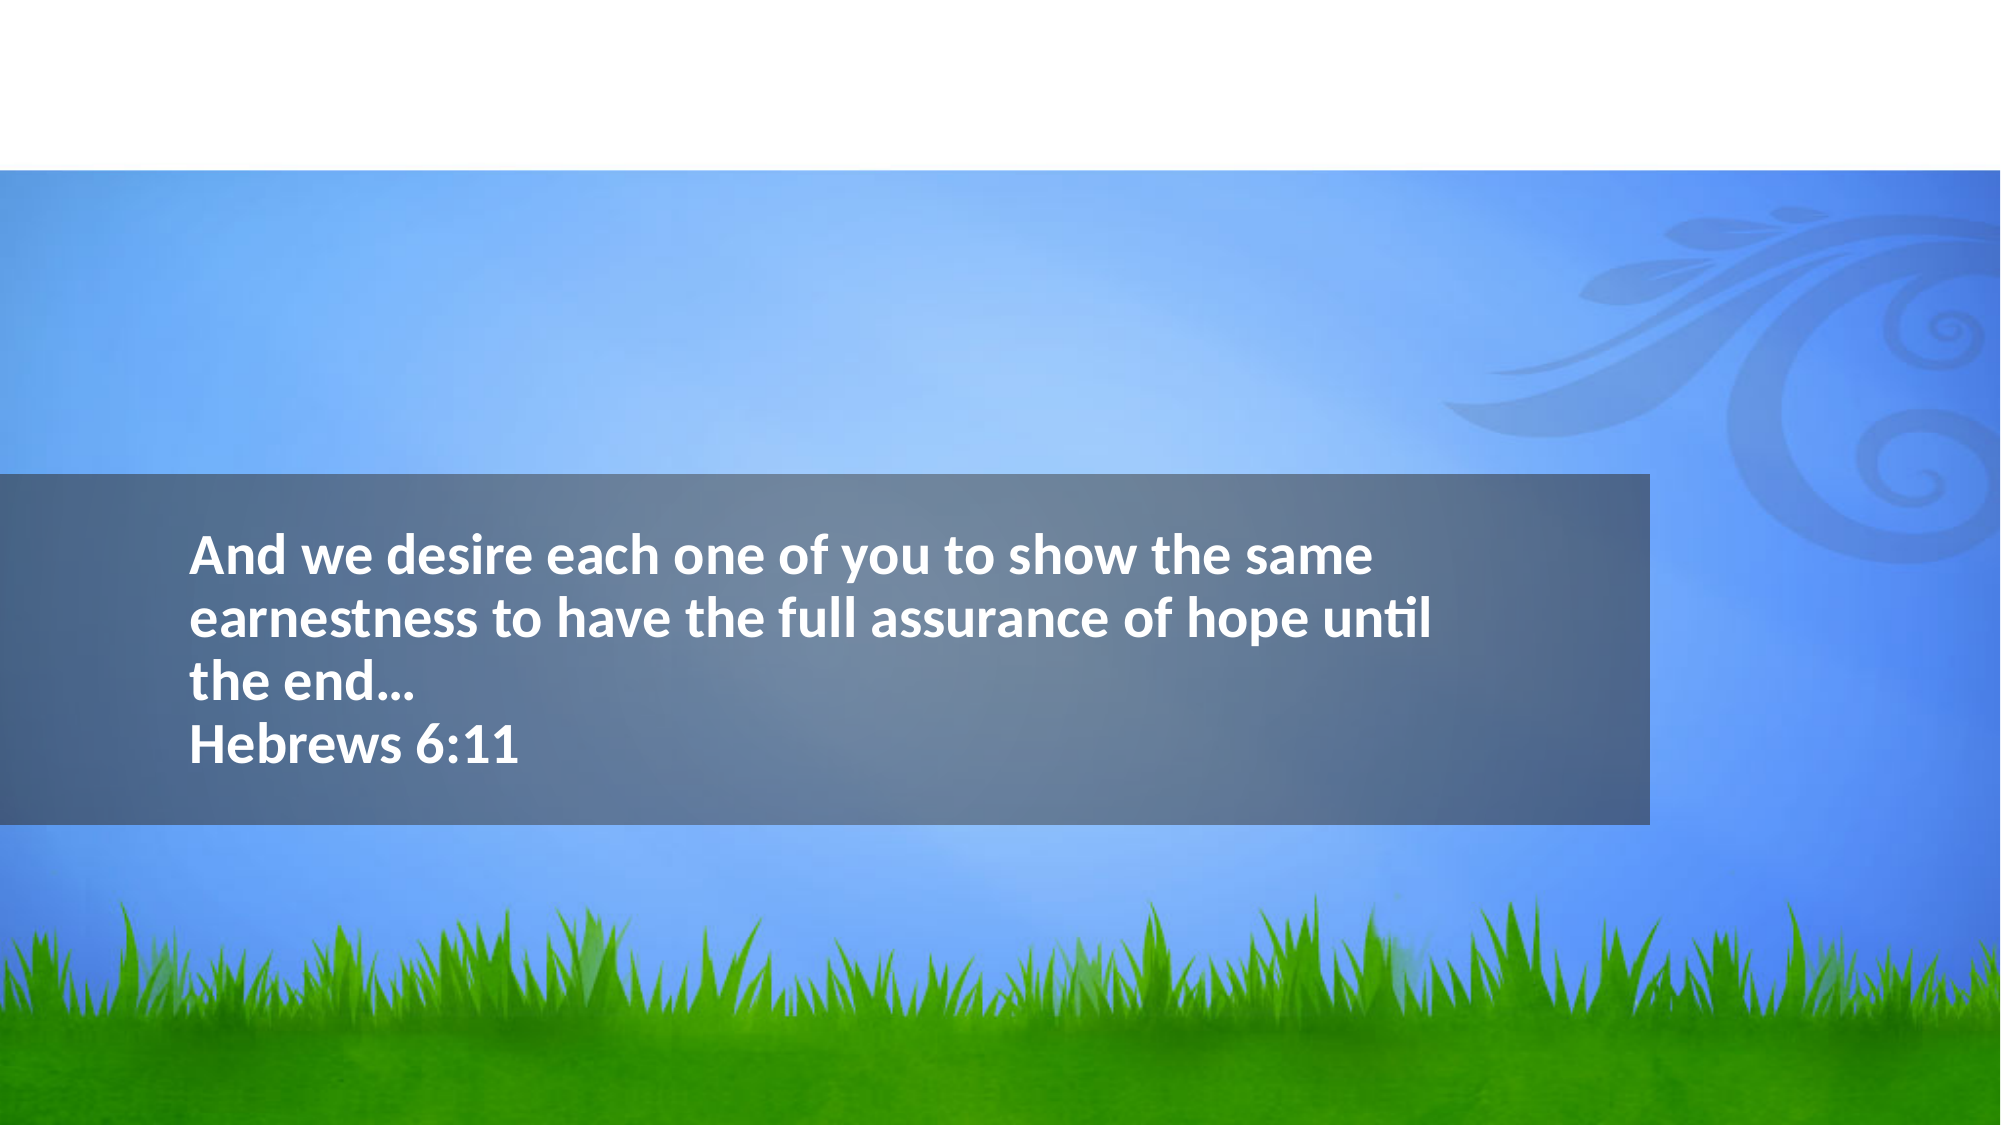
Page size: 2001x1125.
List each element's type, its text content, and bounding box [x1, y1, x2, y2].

picture [0, 0, 2001, 1125]
text_box And we desire each one of you to show the same earnestness to have the full assurance of hope until the end… Hebrews 6:11 [174, 474, 1450, 825]
